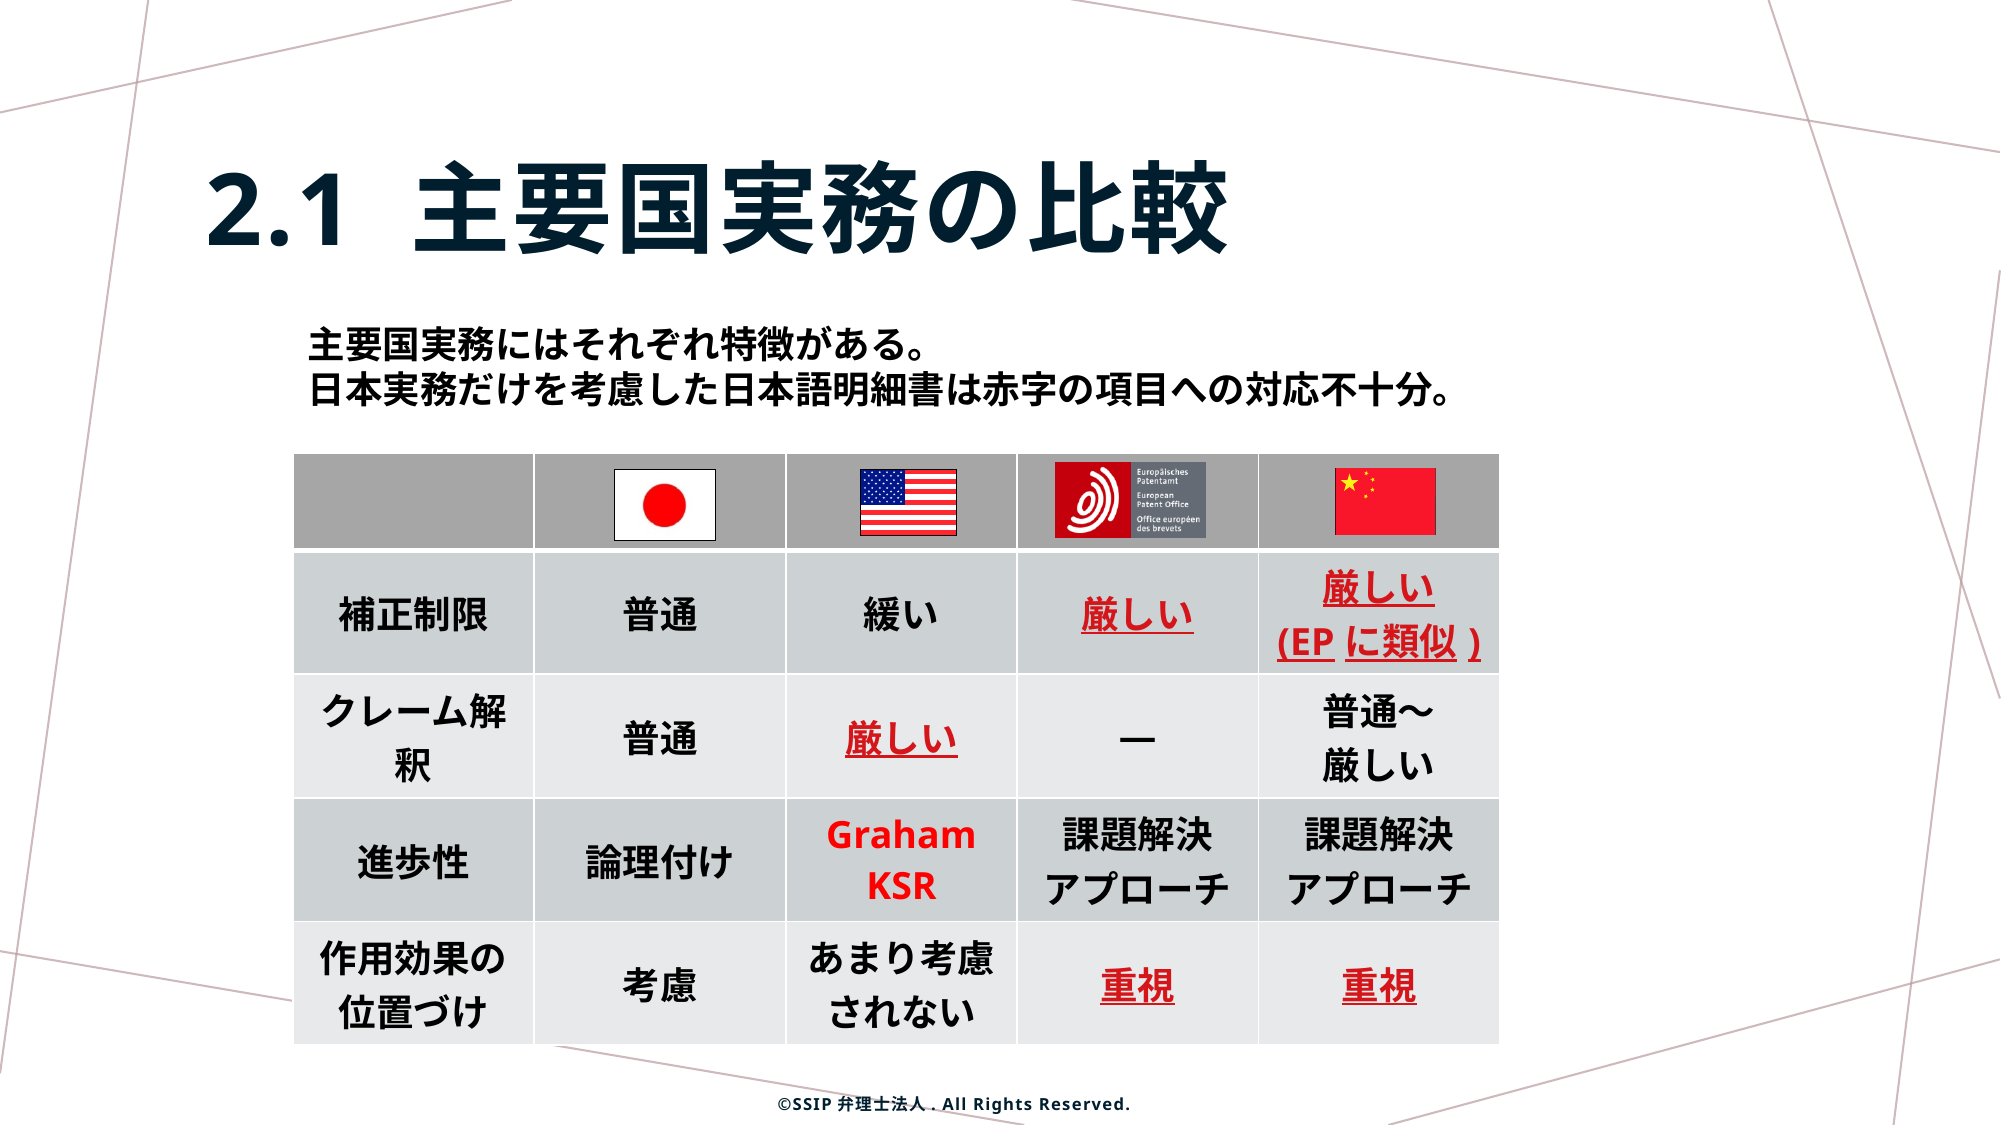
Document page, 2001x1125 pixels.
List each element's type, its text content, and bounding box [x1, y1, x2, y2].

title 2.1 主要国実務の比較 [187, 87, 1813, 315]
table_cell 重視 [1259, 922, 1499, 1044]
text_box 主要国実務にはそれぞれ特徴がある。 日本実務だけを考慮した日本語明細書は赤字の項目への対応不十分。 [292, 313, 1496, 418]
picture [860, 469, 957, 536]
table_header [1018, 454, 1258, 548]
table_cell 普通 [535, 675, 785, 797]
table_header [294, 454, 533, 548]
table_cell 進歩性 [294, 799, 533, 921]
table_header [787, 454, 1016, 548]
table_cell クレーム解釈 [294, 675, 533, 797]
table_cell 補正制限 [294, 553, 533, 673]
table_cell 重視 [1018, 922, 1258, 1044]
table_cell ― [1018, 675, 1258, 797]
table_header [1259, 454, 1499, 548]
table_cell 厳しい [1018, 553, 1258, 673]
table_cell あまり考慮 されない [787, 922, 1016, 1044]
table_cell 普通～ 厳しい [1259, 675, 1499, 797]
table_cell 課題解決 アプローチ [1018, 799, 1258, 921]
table_header [535, 454, 785, 548]
table_cell Graham KSR [787, 799, 1016, 921]
picture [1055, 462, 1206, 538]
table_cell 課題解決 アプローチ [1259, 799, 1499, 921]
footer ©SSIP弁理士法人. All Rights Reserved. [759, 1072, 1185, 1125]
table_cell 厳しい (EPに類似) [1259, 553, 1499, 673]
picture [614, 469, 716, 541]
table_cell 作用効果の 位置づけ [294, 922, 533, 1044]
picture [1334, 467, 1436, 536]
table_cell 緩い [787, 553, 1016, 673]
table_cell 普通 [535, 553, 785, 673]
table_cell 論理付け [535, 799, 785, 921]
table_cell 考慮 [535, 922, 785, 1044]
table_cell 厳しい [787, 675, 1016, 797]
